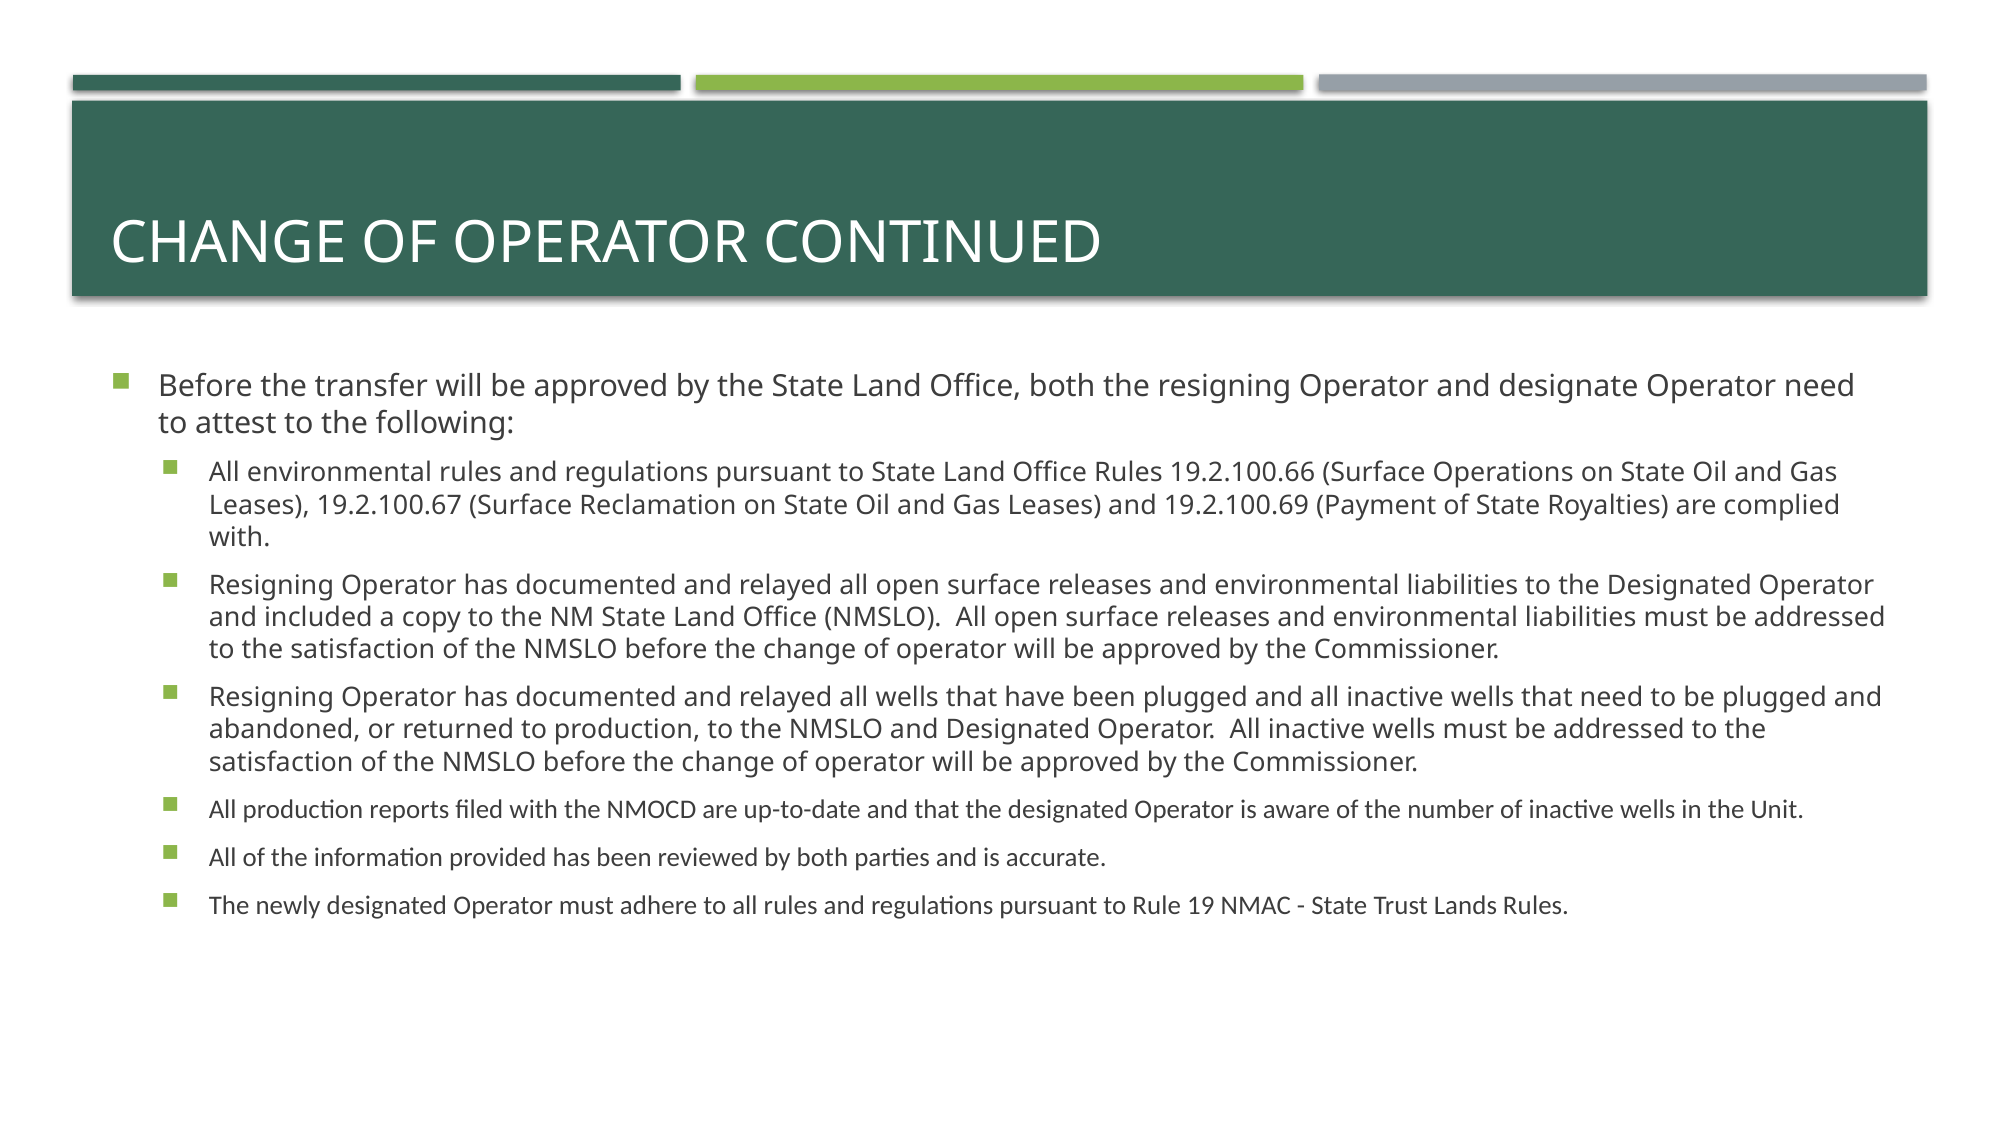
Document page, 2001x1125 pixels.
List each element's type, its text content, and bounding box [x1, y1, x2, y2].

title Change of Operator Continued [95, 115, 1905, 282]
list Before the transfer will be approved by the State Land Office, both the resigning Operator and designate Operator need to attest to the following: All environmental rules and regulations pursuant to State Land Office Rules 19.2.100.66 (Surface Operations on State Oil and Gas Leases), 19.2.100.67 (Surface Reclamation on State Oil and Gas Leases) and 19.2.100.69 (Payment of State Royalties) are complied with. Resigning Operator has documented and relayed all open surface releases and environmental liabilities to the Designated Operator and included a copy to the NM State Land Office (NMSLO). All open surface releases and environmental liabilities must be addressed to the satisfaction of the NMSLO before the change of operator will be approved by the Commissioner. Resigning Operator has documented and relayed all wells that have been plugged and all inactive wells that need to be plugged and abandoned, or returned to production, to the NMSLO and Designated Operator. All inactive wells must be addressed to the satisfaction of the NMSLO before the change of operator will be approved by the Commissioner. All production reports filed with the NMOCD are up-to-date and that the designated Operator is aware of the number of inactive wells in the Unit. All of the information provided has been reviewed by both parties and is accurate. The newly designated Operator must adhere to all rules and regulations pursuant to Rule 19 NMAC - State Trust Lands Rules. [95, 357, 1905, 962]
